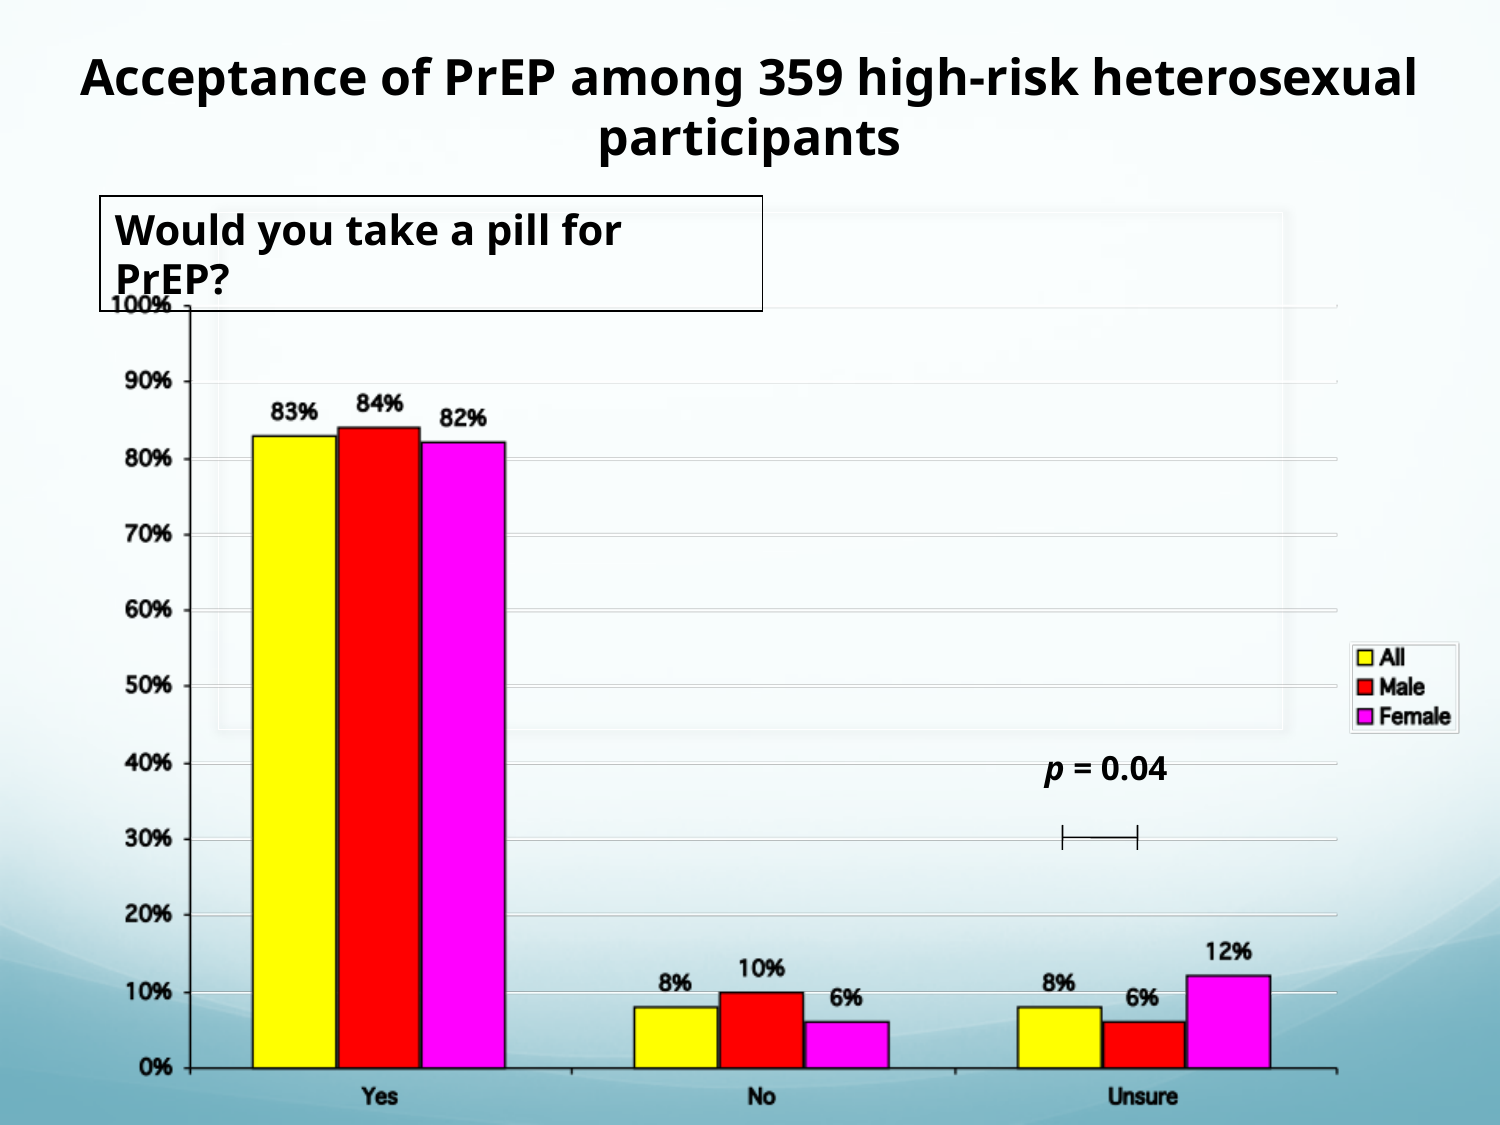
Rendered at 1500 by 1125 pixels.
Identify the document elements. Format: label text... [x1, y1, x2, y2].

text_box Acceptance of PrEP among 359 high-risk heterosexual participants [37, 37, 1463, 173]
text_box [78, 260, 1475, 1125]
text_box Would you take a pill for PrEP? [99, 195, 763, 257]
